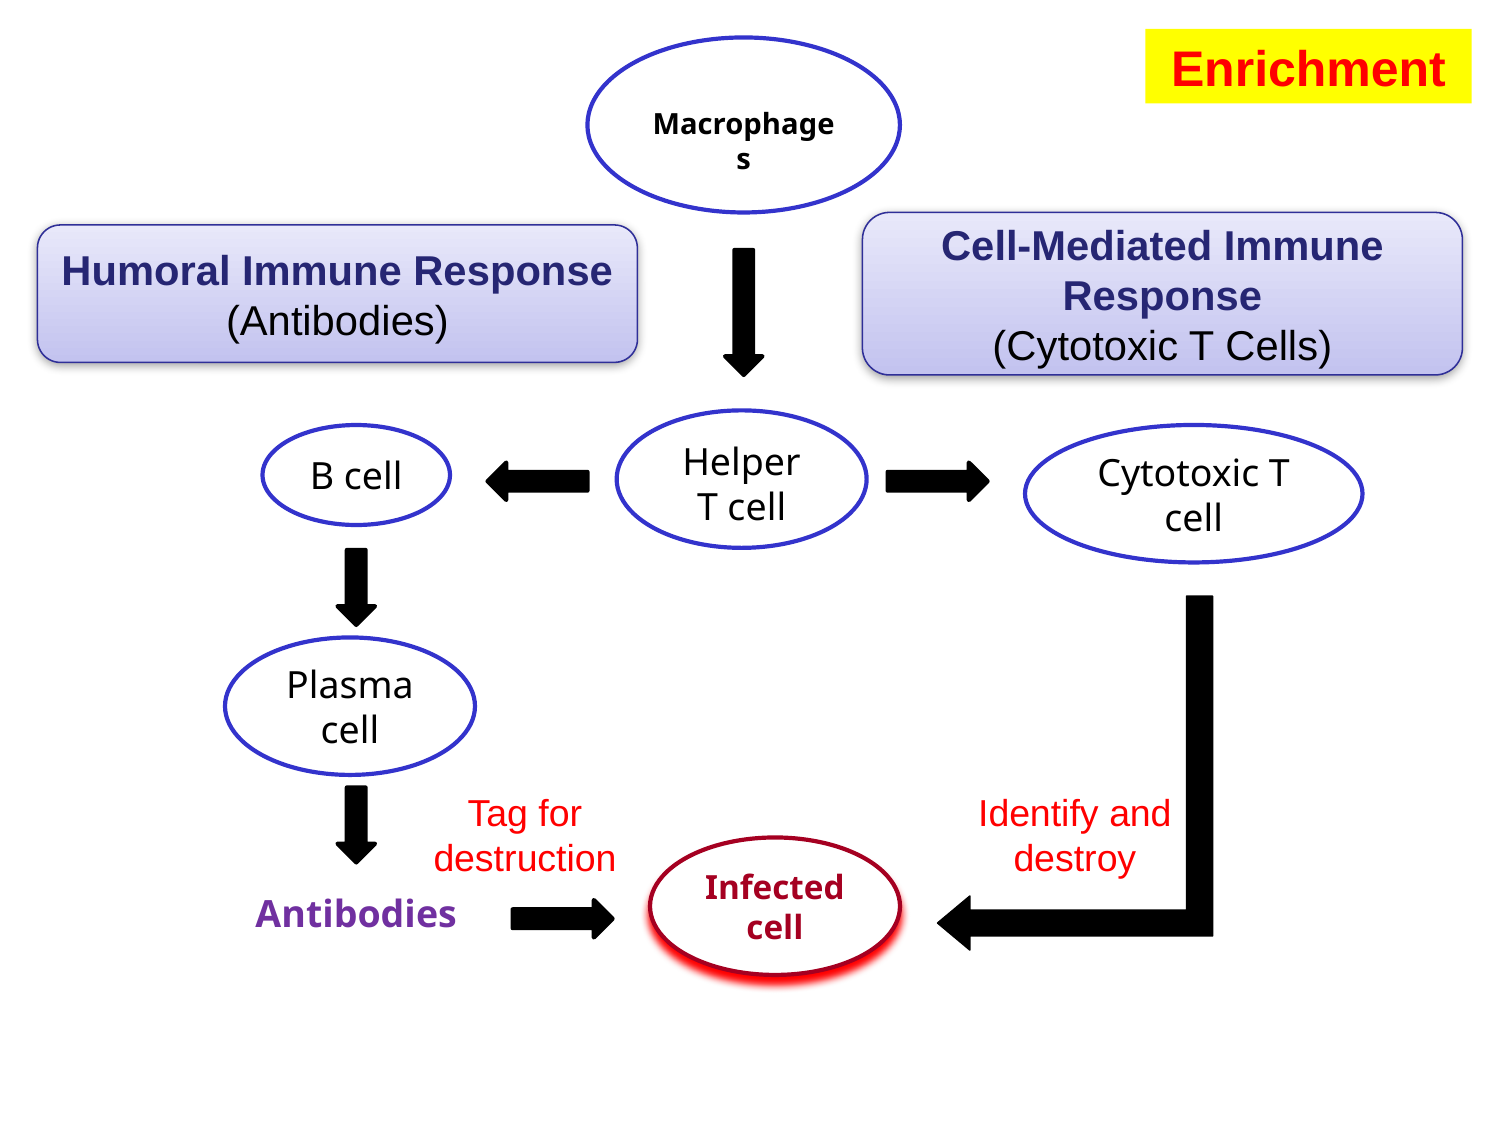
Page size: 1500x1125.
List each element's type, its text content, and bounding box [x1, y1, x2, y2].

text_box Identify and destroy [924, 781, 1225, 887]
text_box Enrichment [1145, 28, 1472, 104]
text_box [487, 462, 588, 501]
text_box B cell [262, 425, 451, 526]
text_box [725, 249, 763, 376]
text_box Macrophages [587, 37, 900, 213]
text_box Cell-Mediated Immune Response (Cytotoxic T Cells) [862, 212, 1463, 375]
text_box Infected cell [650, 837, 901, 975]
text_box [337, 549, 376, 625]
text_box Tag for destruction [374, 781, 675, 887]
text_box Antibodies [124, 868, 587, 956]
text_box Plasma cell [225, 637, 475, 775]
text_box [937, 887, 1213, 951]
text_box Humoral Immune Response (Antibodies) [37, 224, 638, 363]
text_box [887, 462, 988, 501]
text_box Helper T cell [616, 410, 867, 548]
text_box [1186, 596, 1213, 781]
text_box [337, 787, 374, 863]
text_box Cytotoxic T cell [1025, 424, 1363, 563]
text_box [512, 900, 613, 938]
